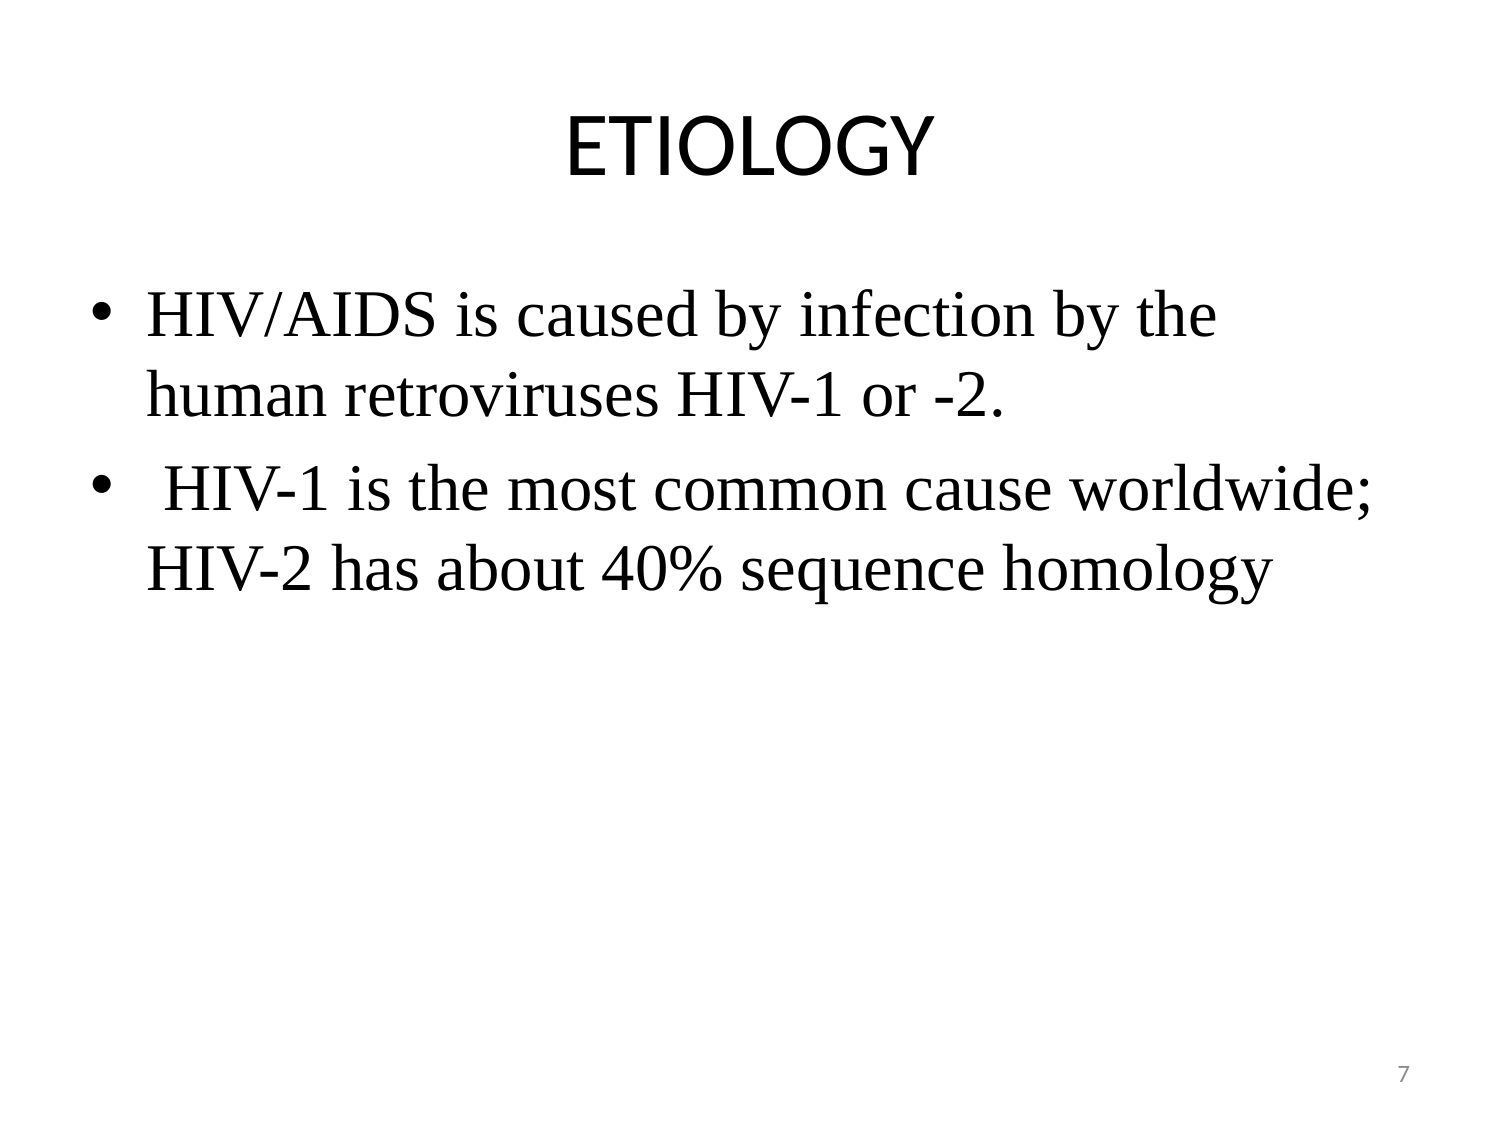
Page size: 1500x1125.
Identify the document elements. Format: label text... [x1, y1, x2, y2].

slide_number 7 [1074, 1042, 1425, 1103]
title ETIOLOGY [75, 45, 1425, 233]
list HIV/AIDS is caused by infection by the human retroviruses HIV-1 or -2. HIV-1 is the most common cause worldwide; HIV-2 has about 40% sequence homology [75, 262, 1425, 1005]
